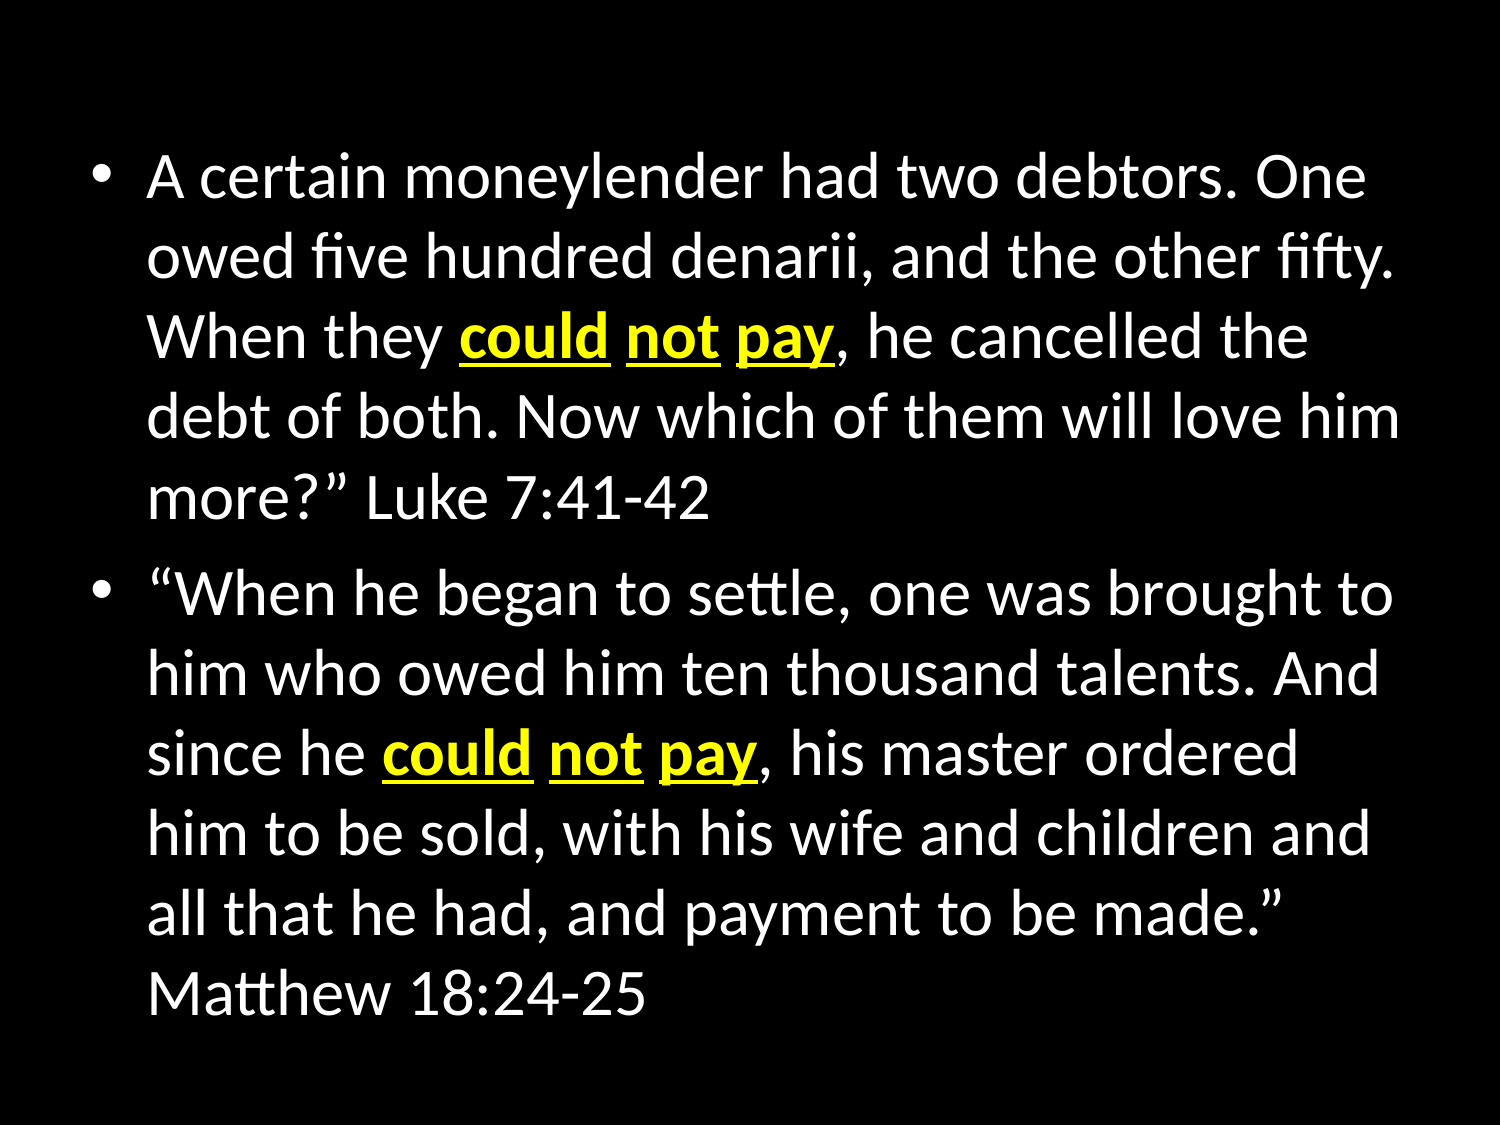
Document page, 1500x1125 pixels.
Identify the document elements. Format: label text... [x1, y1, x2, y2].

list A certain moneylender had two debtors. One owed five hundred denarii, and the other fifty. When they could not pay, he cancelled the debt of both. Now which of them will love him more?” Luke 7:41-42 “When he began to settle, one was brought to him who owed him ten thousand talents. And since he could not pay, his master ordered him to be sold, with his wife and children and all that he had, and payment to be made.” Matthew 18:24-25 [75, 124, 1425, 1097]
